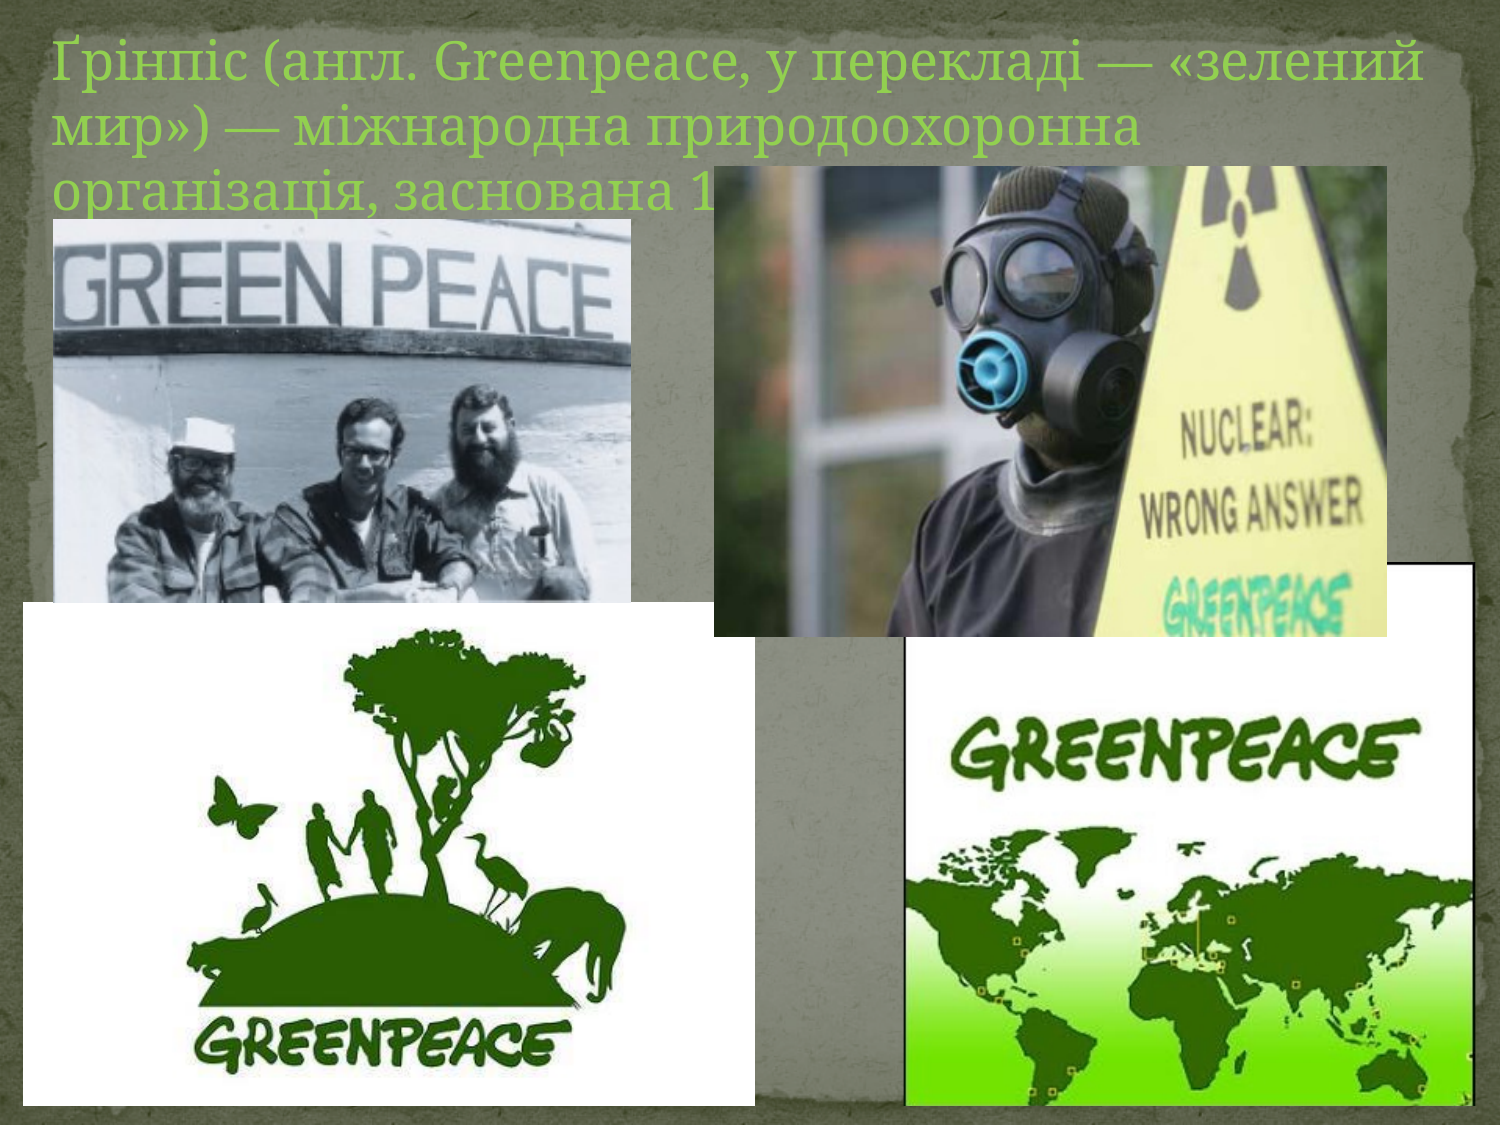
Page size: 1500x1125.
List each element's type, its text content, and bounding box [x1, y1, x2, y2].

picture [23, 166, 1476, 1106]
list Ґрінпіс (англ. Greenpeace, у перекладі — «зелений мир») — міжнародна природоохоронна організація, заснована 1971 року в Канаді. [29, 19, 1471, 590]
